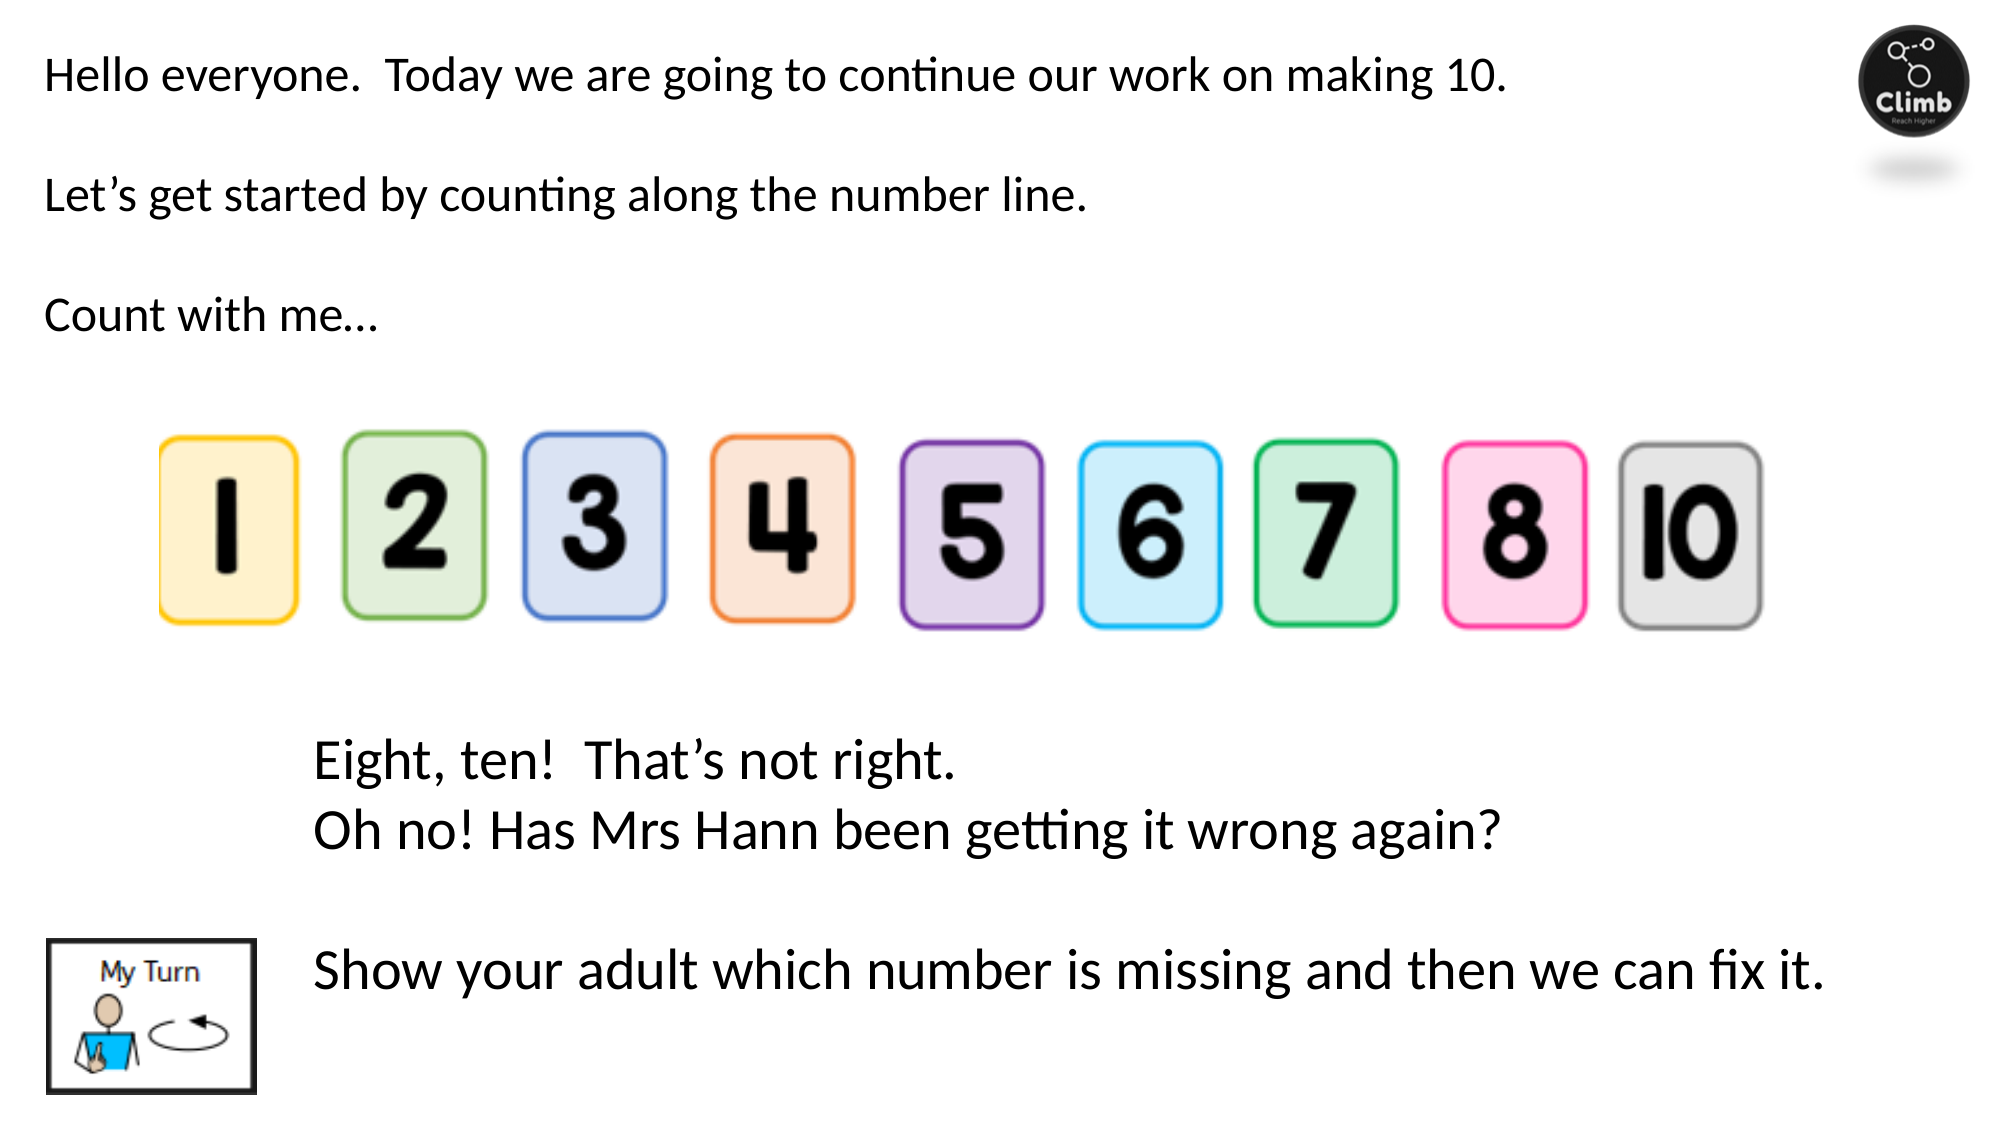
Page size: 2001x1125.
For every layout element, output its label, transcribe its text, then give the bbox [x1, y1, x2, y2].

text_box Eight, ten! That’s not right. Oh no! Has Mrs Hann been getting it wrong again? Show your adult which number is missing and then we can fix it. [299, 714, 1909, 1009]
picture [159, 420, 1799, 663]
text_box Hello everyone. Today we are going to continue our work on making 10. Let’s get started by counting along the number line. Count with me… [29, 34, 1869, 349]
picture [46, 938, 257, 1095]
picture [1839, 24, 1988, 209]
